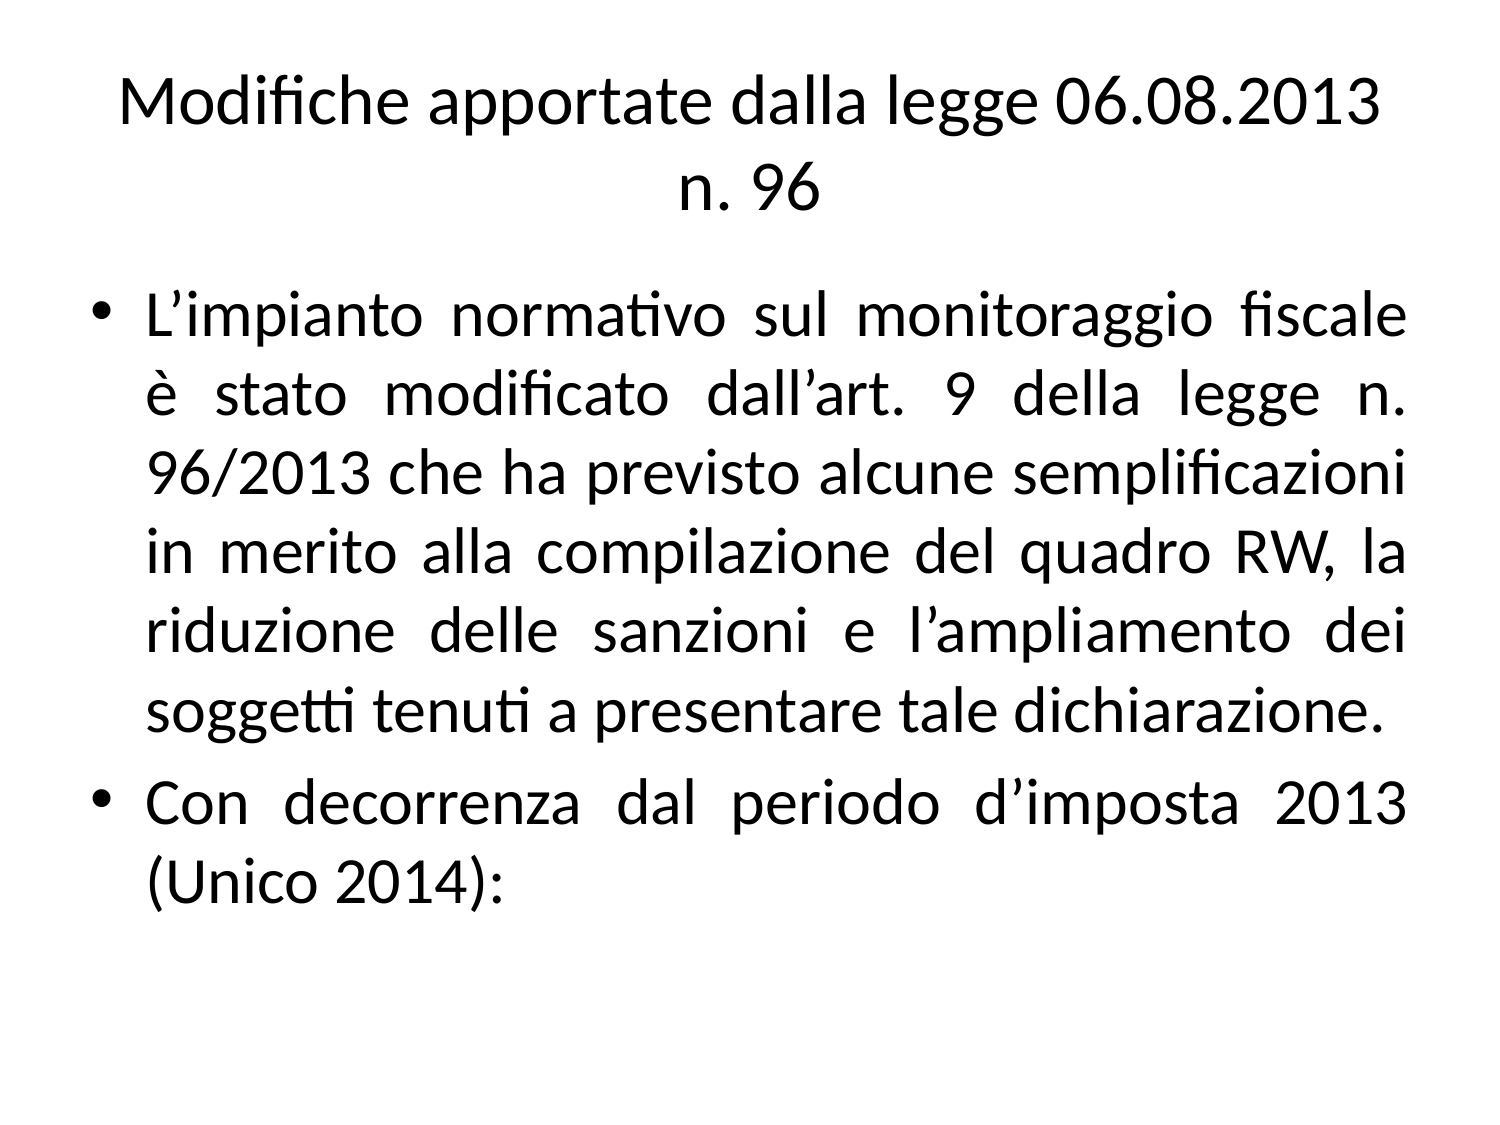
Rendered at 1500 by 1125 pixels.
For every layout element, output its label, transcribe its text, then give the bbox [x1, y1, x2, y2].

list L’impianto normativo sul monitoraggio fiscale è stato modificato dall’art. 9 della legge n. 96/2013 che ha previsto alcune semplificazioni in merito alla compilazione del quadro RW, la riduzione delle sanzioni e l’ampliamento dei soggetti tenuti a presentare tale dichiarazione. Con decorrenza dal periodo d’imposta 2013 (Unico 2014): [75, 262, 1425, 1005]
title Modifiche apportate dalla legge 06.08.2013 n. 96 [75, 45, 1425, 233]
